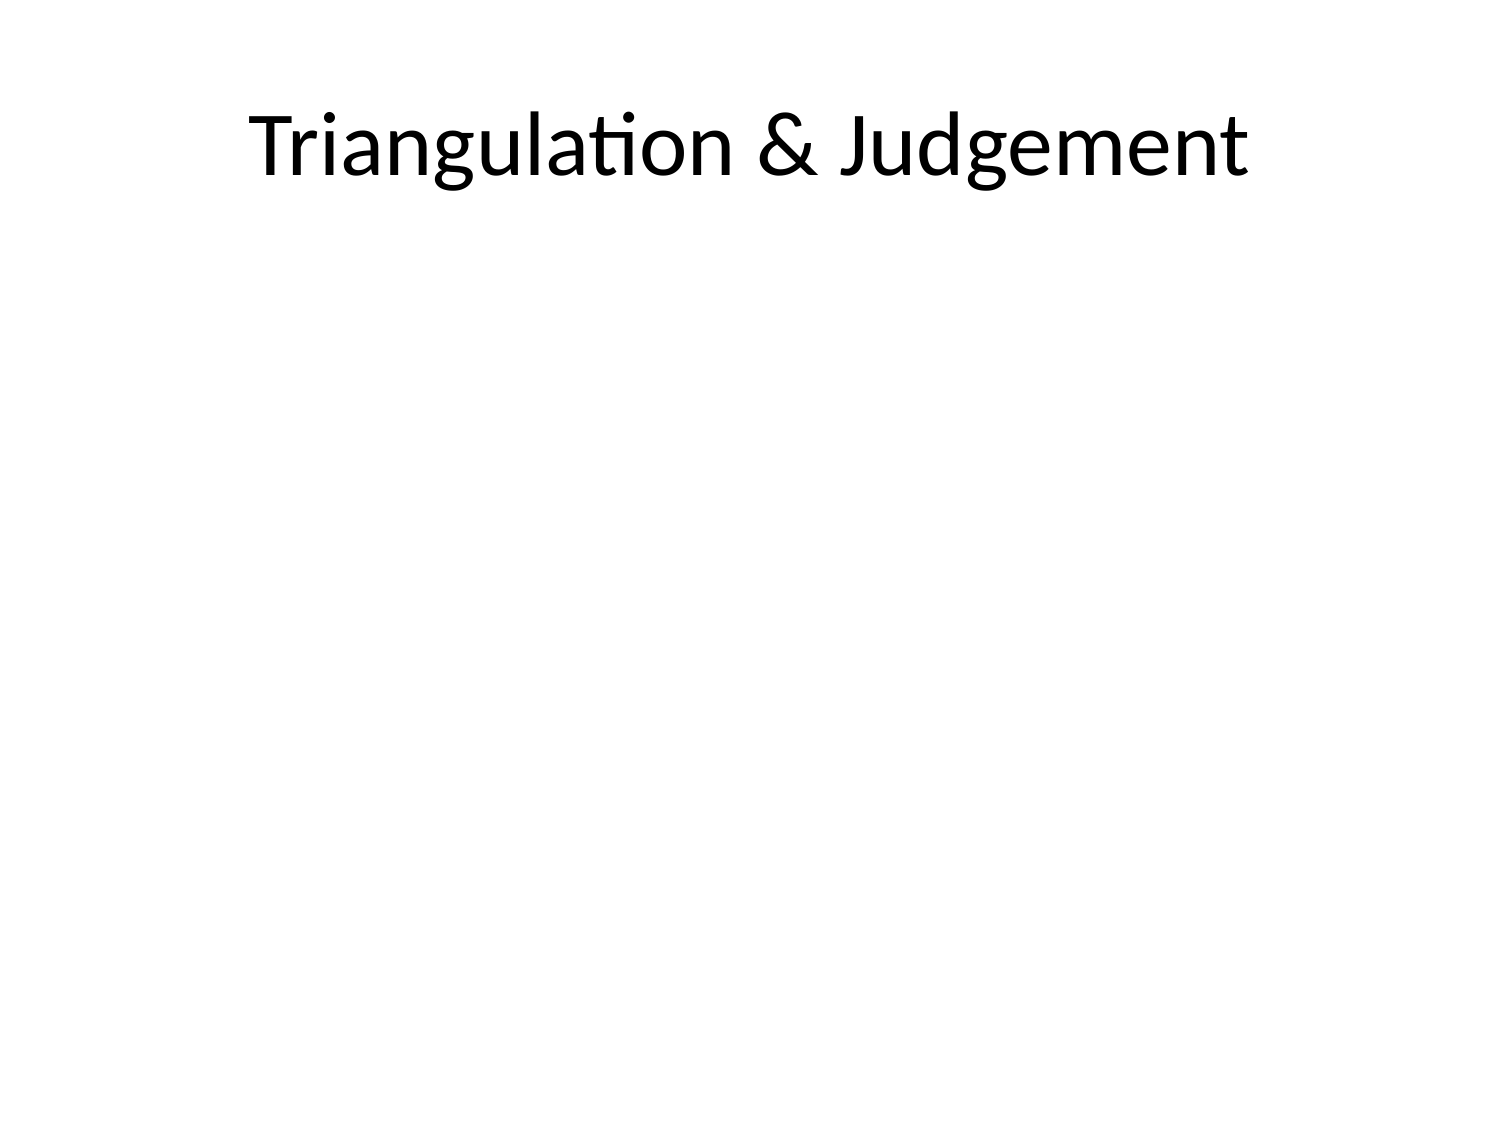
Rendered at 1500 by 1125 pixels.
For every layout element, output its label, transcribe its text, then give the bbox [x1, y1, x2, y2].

title Triangulation & Judgement [75, 45, 1425, 233]
